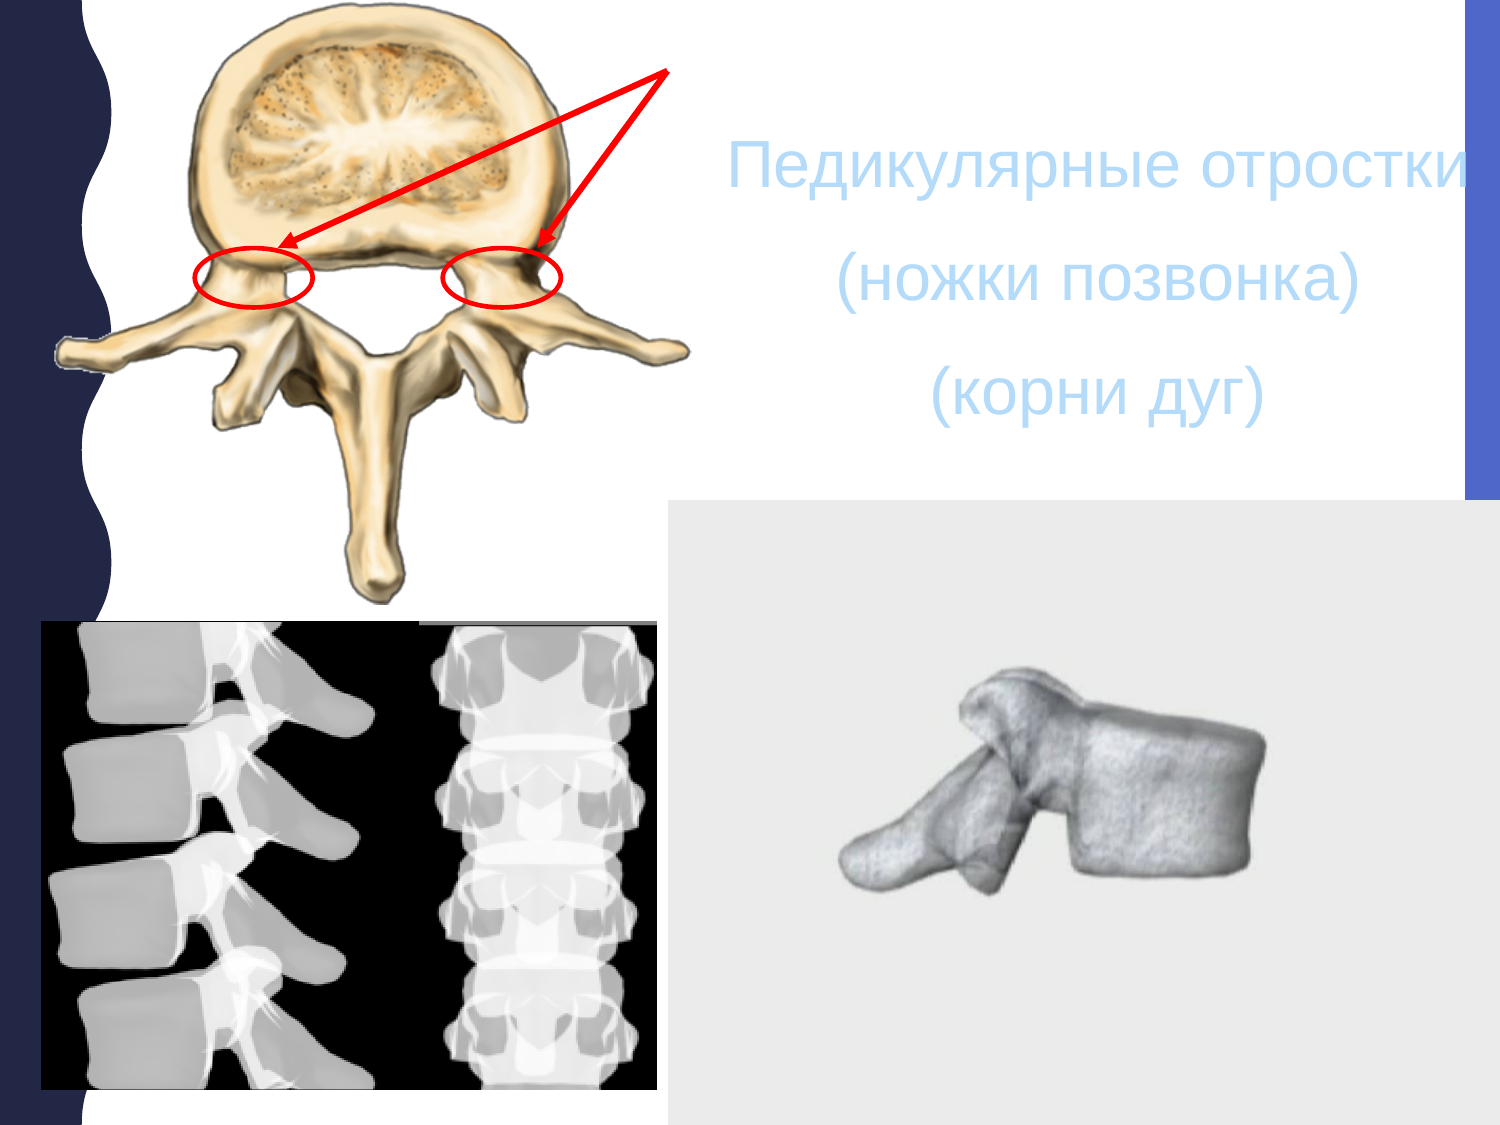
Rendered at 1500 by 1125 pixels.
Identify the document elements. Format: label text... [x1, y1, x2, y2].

picture [40, 621, 657, 1090]
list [666, 499, 1500, 1125]
text_box Педикулярные отростки (ножки позвонка) (корни дуг) [702, 113, 1495, 435]
picture [52, 0, 692, 605]
